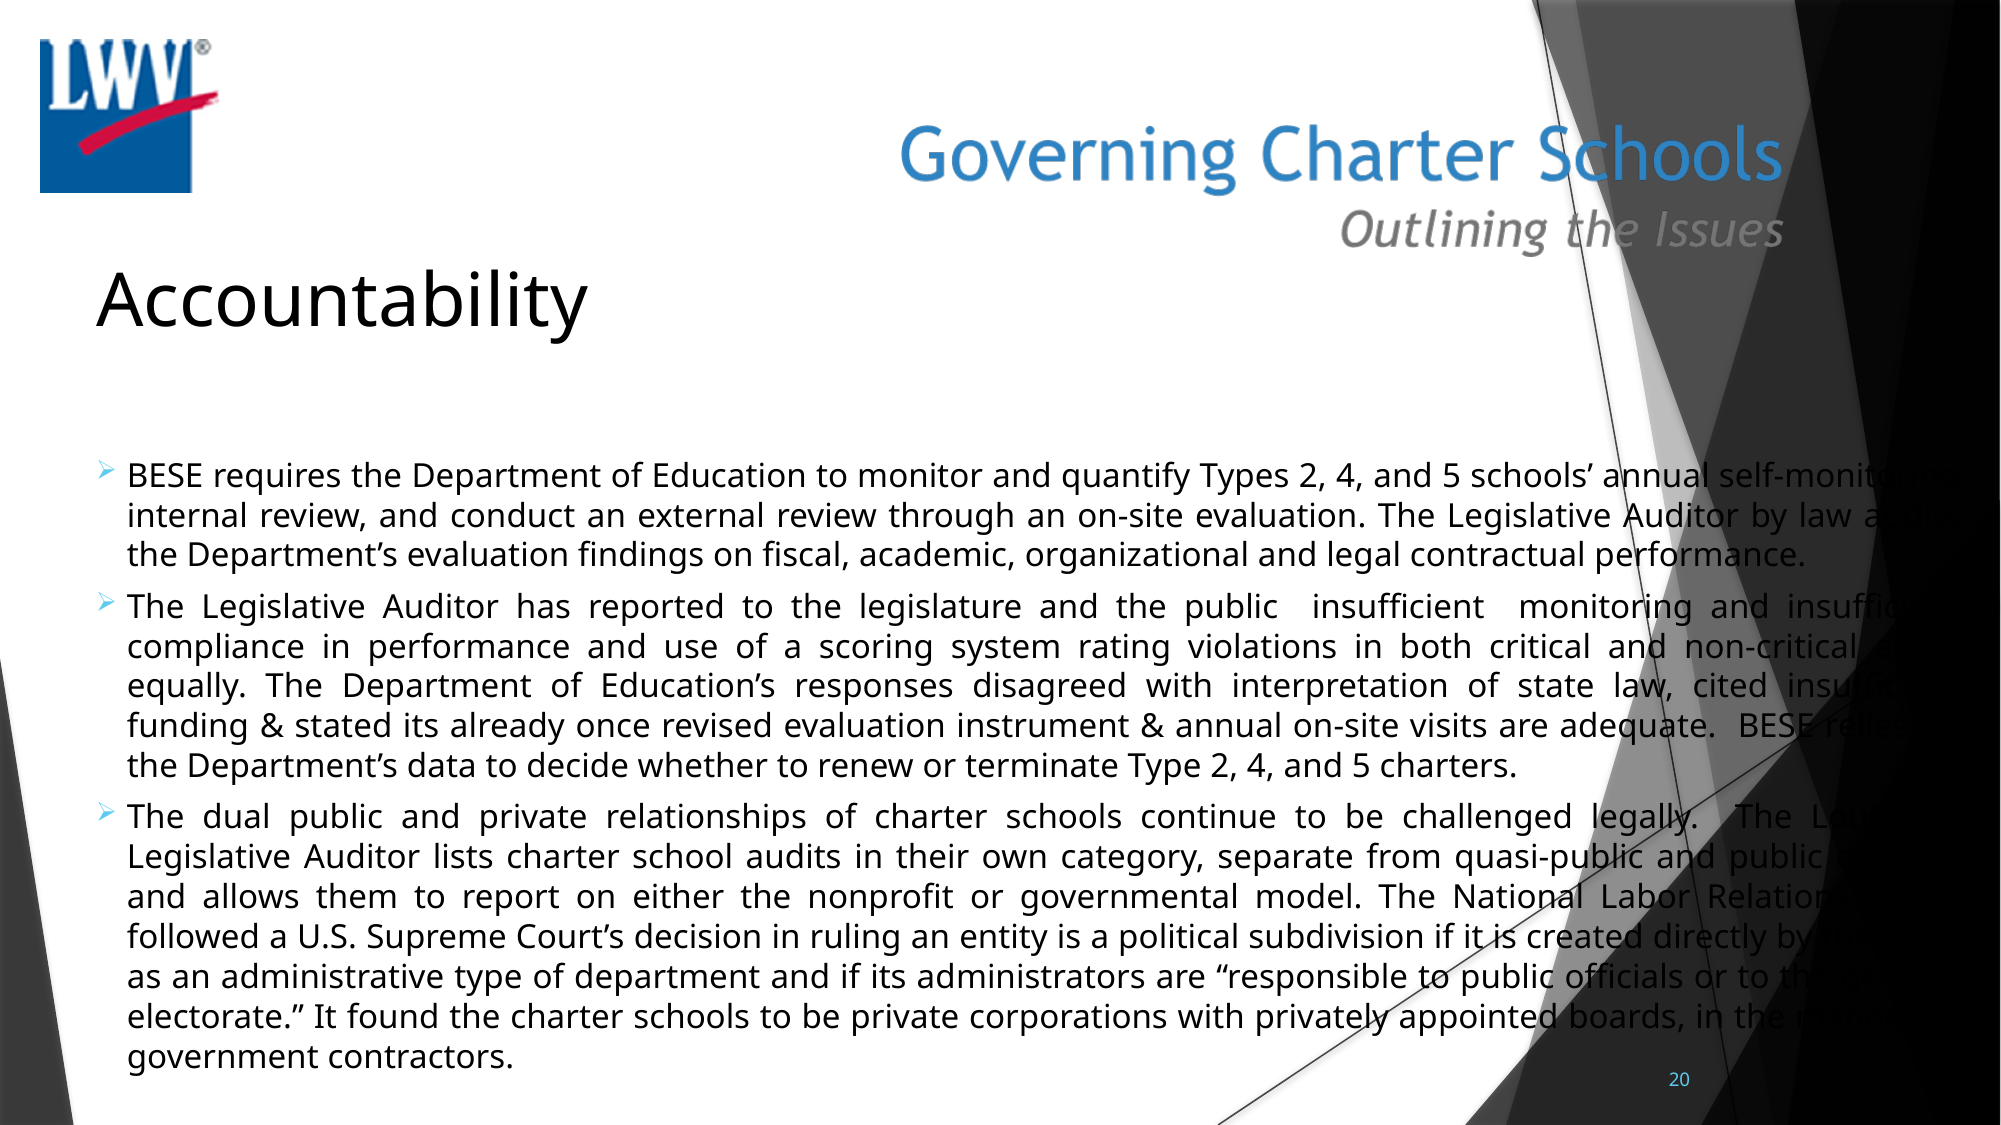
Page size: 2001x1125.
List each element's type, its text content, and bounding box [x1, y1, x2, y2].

picture [40, 39, 220, 193]
text_box Accountability BESE requires the Department of Education to monitor and quantify Types 2, 4, and 5 schools’ annual self-monitoring internal review, and conduct an external review through an on-site evaluation. The Legislative Auditor by law audits the Department’s evaluation findings on fiscal, academic, organizational and legal contractual performance. The Legislative Auditor has reported to the legislature and the public insufficient monitoring and insufficient compliance in performance and use of a scoring system rating violations in both critical and non-critical areas equally. The Department of Education’s responses disagreed with interpretation of state law, cited insufficient funding & stated its already once revised evaluation instrument & annual on-site visits are adequate. BESE relies on the Department’s data to decide whether to renew or terminate Type 2, 4, and 5 charters. The dual public and private relationships of charter schools continue to be challenged legally. The Louisiana Legislative Auditor lists charter school audits in their own category, separate from quasi-public and public entities, and allows them to report on either the nonprofit or governmental model. The National Labor Relations Board followed a U.S. Supreme Court’s decision in ruling an entity is a political subdivision if it is created directly by the state as an administrative type of department and if its administrators are “responsible to public officials or to the general electorate.” It found the charter schools to be private corporations with privately appointed boards, in the manner of government contractors. [81, 244, 1977, 1110]
text_box <number> [1592, 1050, 1705, 1110]
picture [737, 85, 1829, 288]
